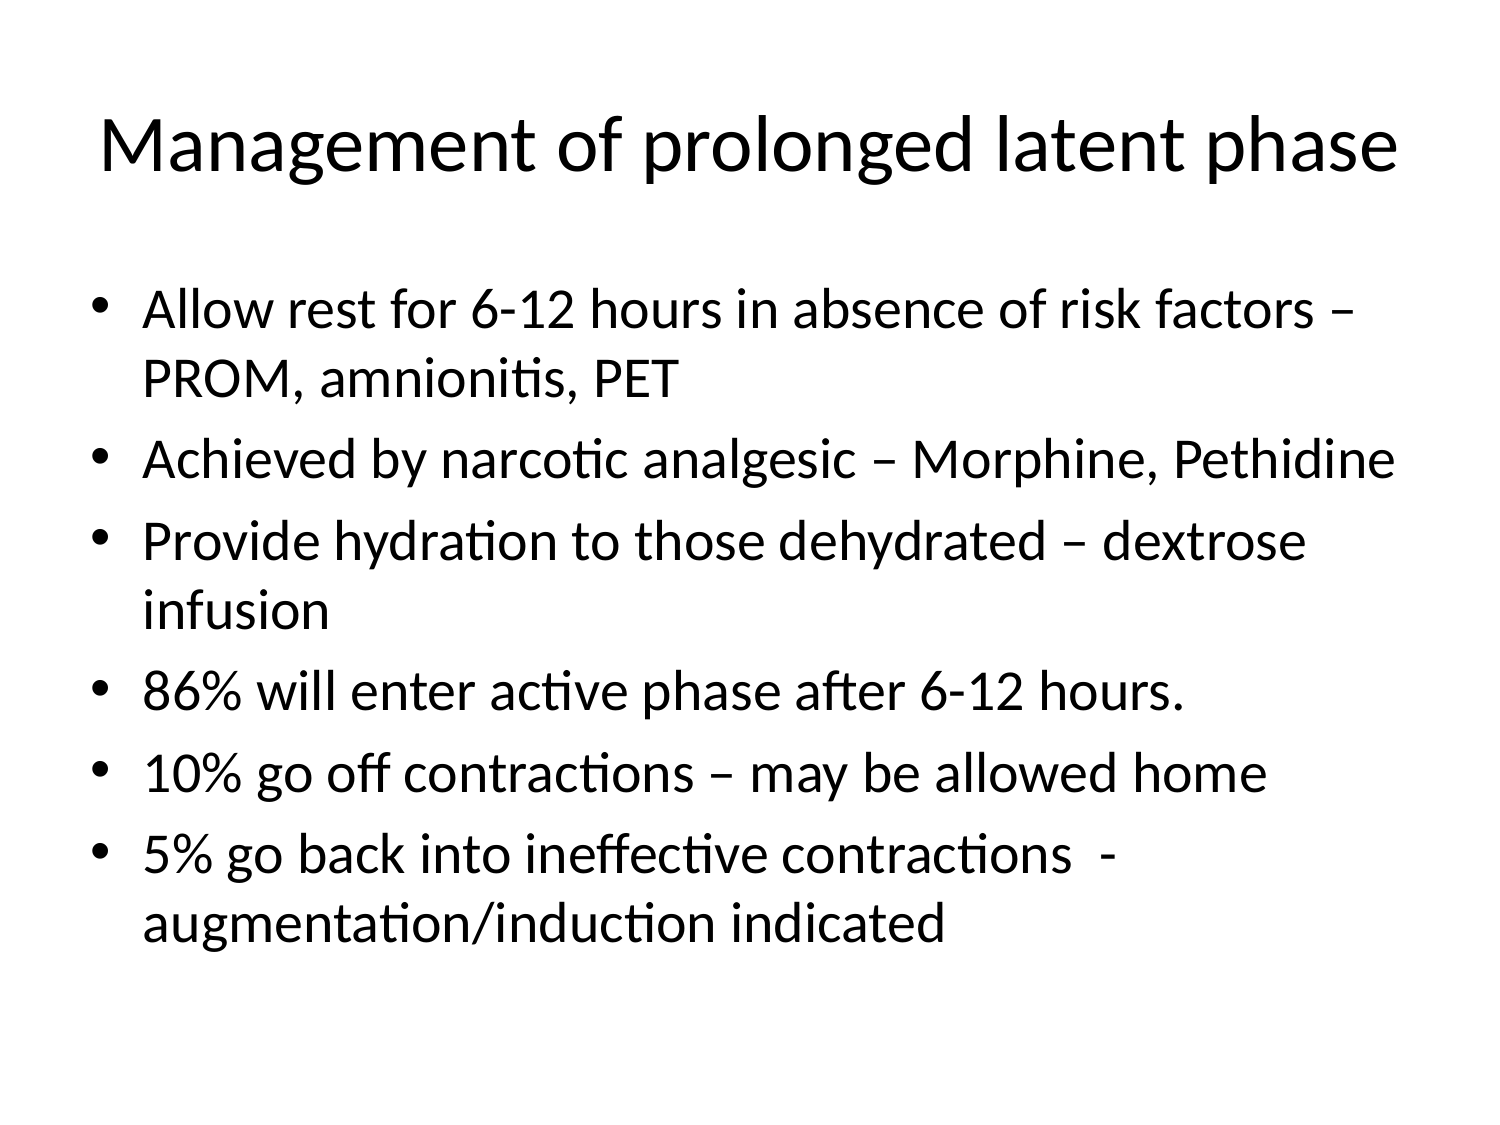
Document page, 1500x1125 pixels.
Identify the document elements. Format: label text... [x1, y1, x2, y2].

list Allow rest for 6-12 hours in absence of risk factors – PROM, amnionitis, PET Achieved by narcotic analgesic – Morphine, Pethidine Provide hydration to those dehydrated – dextrose infusion 86% will enter active phase after 6-12 hours. 10% go off contractions – may be allowed home 5% go back into ineffective contractions - augmentation/induction indicated [75, 262, 1425, 1005]
title Management of prolonged latent phase [75, 45, 1425, 233]
